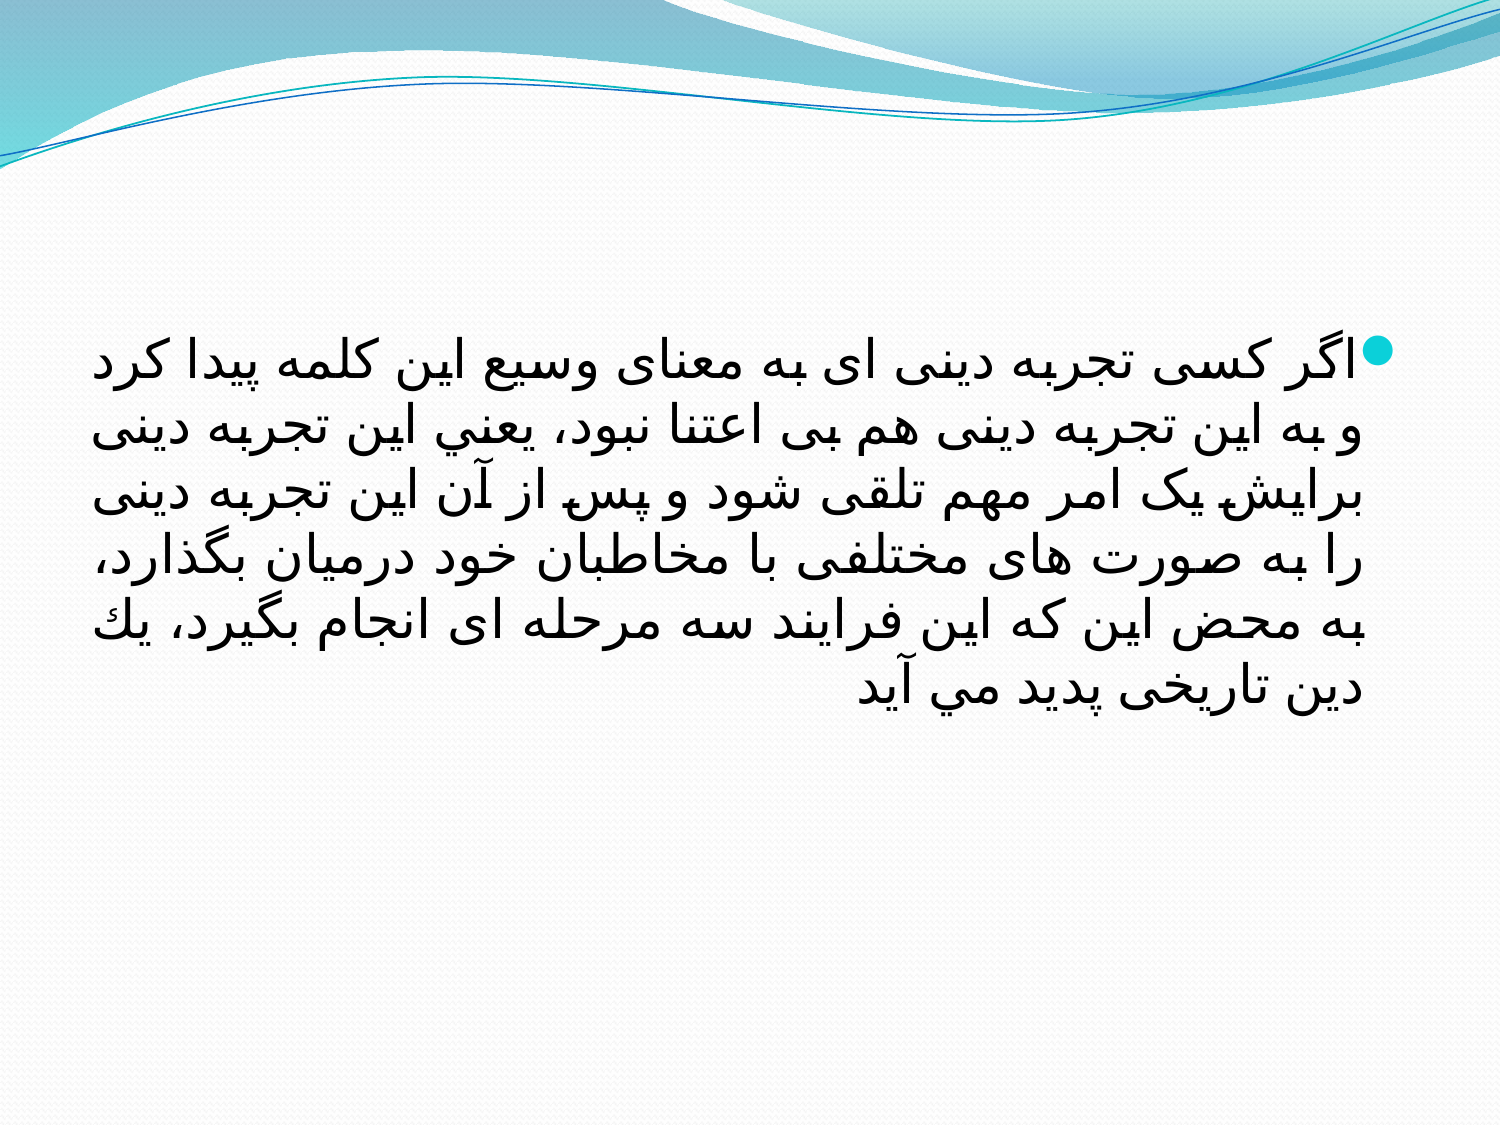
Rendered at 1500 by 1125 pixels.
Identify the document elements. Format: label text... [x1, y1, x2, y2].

list اگر کسی تجربه دینی ای به معنای وسیع این کلمه پیدا کرد و به این تجربه دینی هم بی اعتنا نبود، يعني این تجربه دینی برايش یک امر مهم تلقی شود و پس از آن این تجربه دینی را به صورت های مختلفی با مخاطبان خود درمیان بگذارد، به محض این که این فرایند سه مرحله ای انجام بگیرد، یك دین تاریخی پديد مي آيد [75, 317, 1425, 1038]
